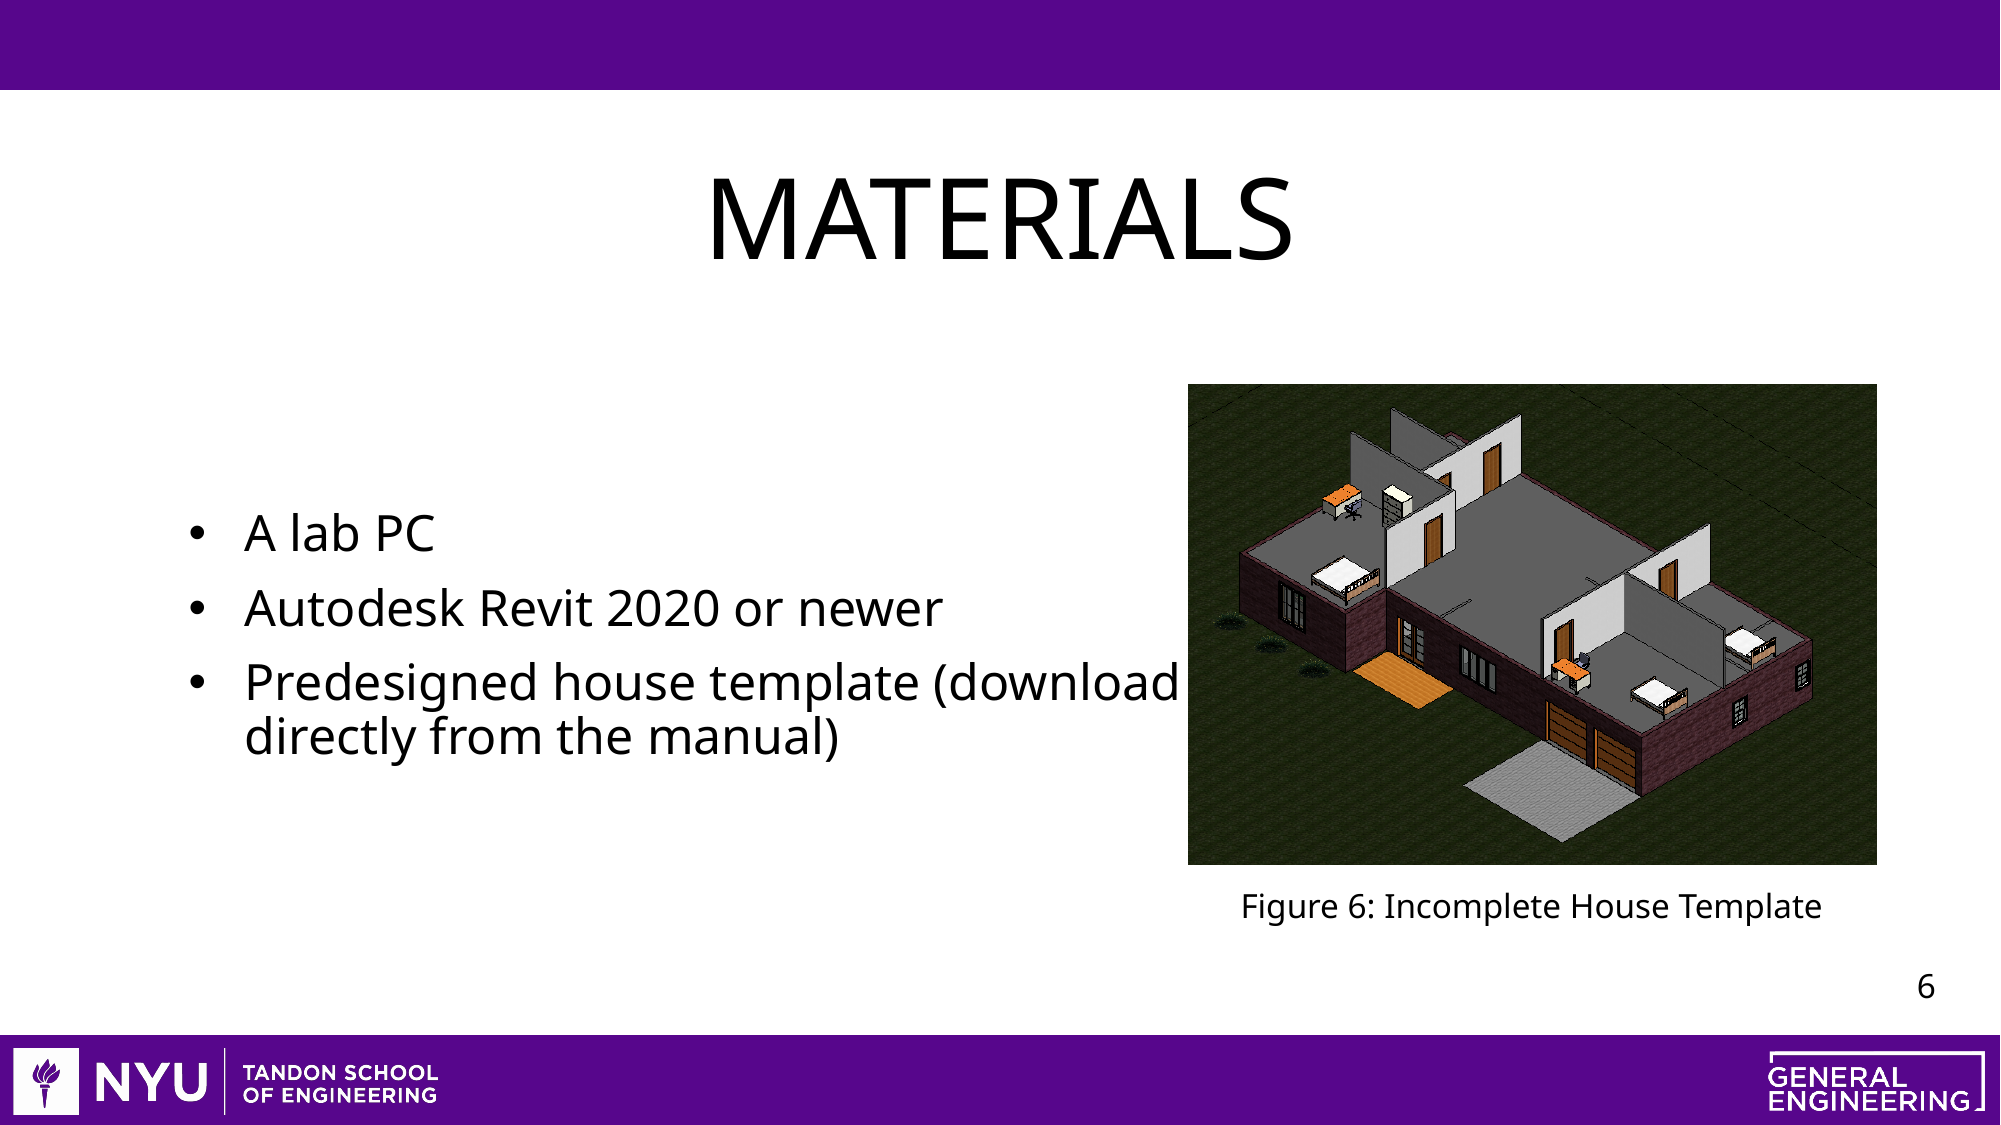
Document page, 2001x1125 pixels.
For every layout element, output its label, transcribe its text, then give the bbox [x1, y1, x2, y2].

picture [1768, 1051, 1985, 1111]
text_box Figure 6: Incomplete House Template [1140, 878, 1925, 934]
text_box [0, 0, 2000, 90]
text_box [0, 1035, 2000, 1125]
picture [13, 1048, 439, 1115]
title MATERIALS [92, 132, 1908, 292]
subtitle A lab PC Autodesk Revit 2020 or newer Predesigned house template (download directly from the manual) [173, 315, 1871, 959]
text_box 6 [1802, 958, 1951, 1014]
picture [1188, 384, 1877, 866]
